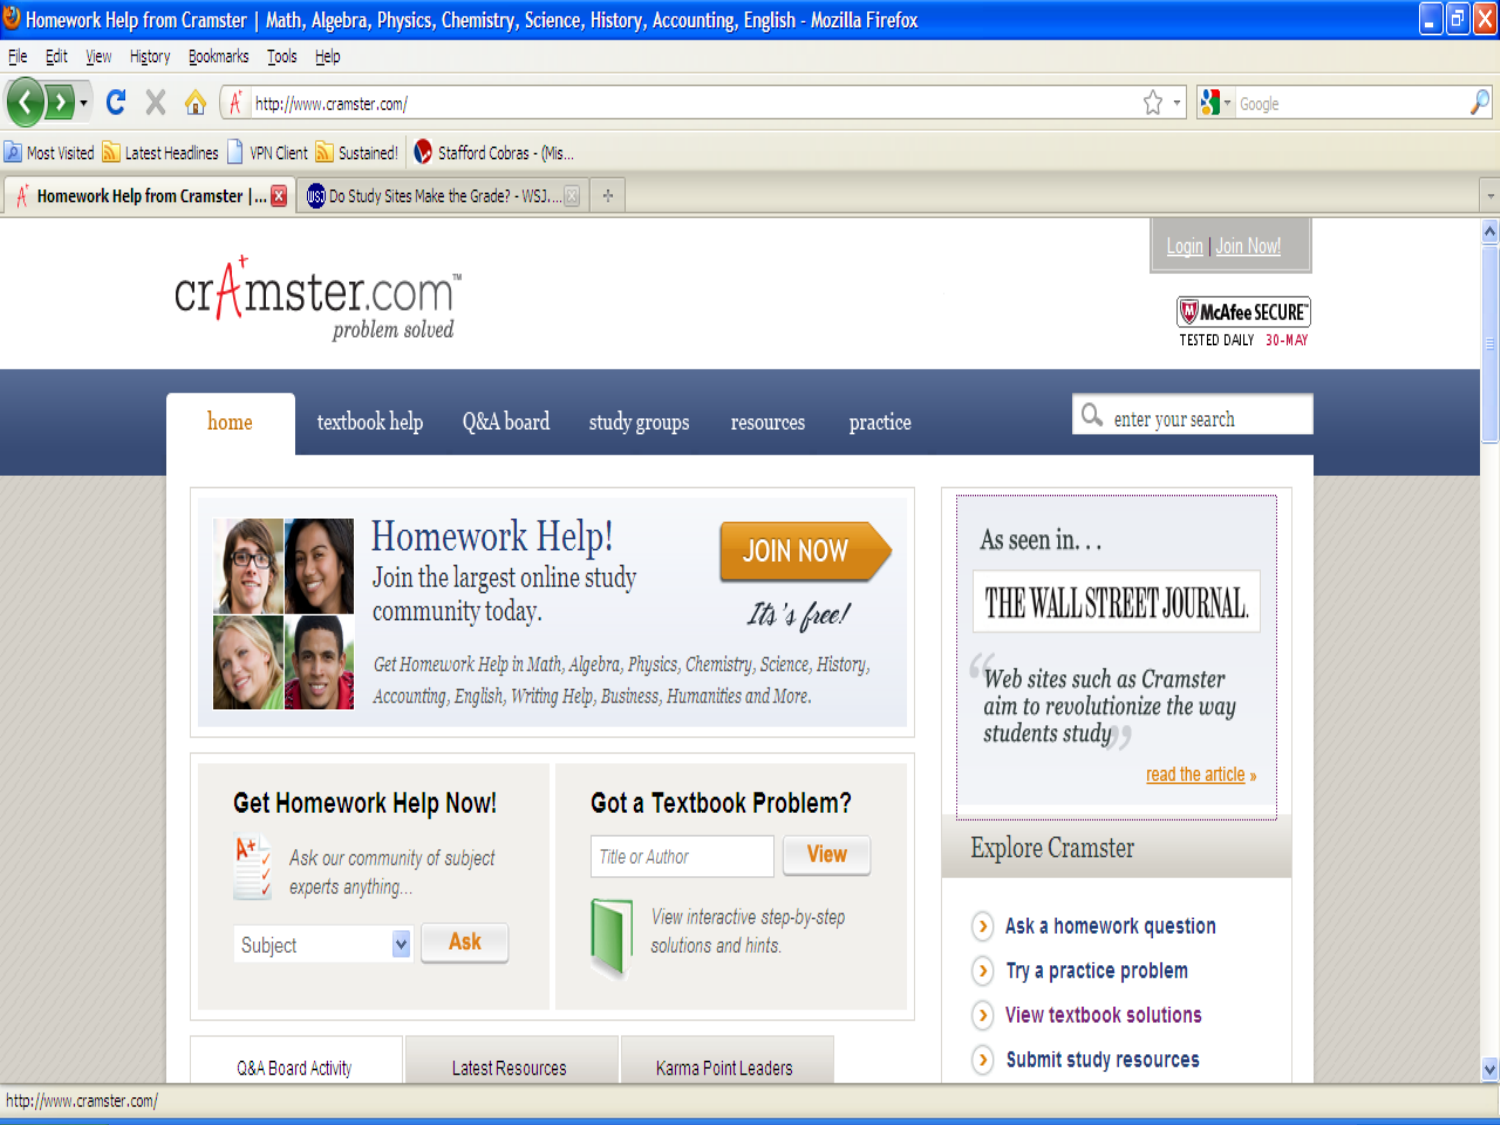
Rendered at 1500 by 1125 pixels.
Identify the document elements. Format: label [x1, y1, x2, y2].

list [0, 0, 1500, 1125]
